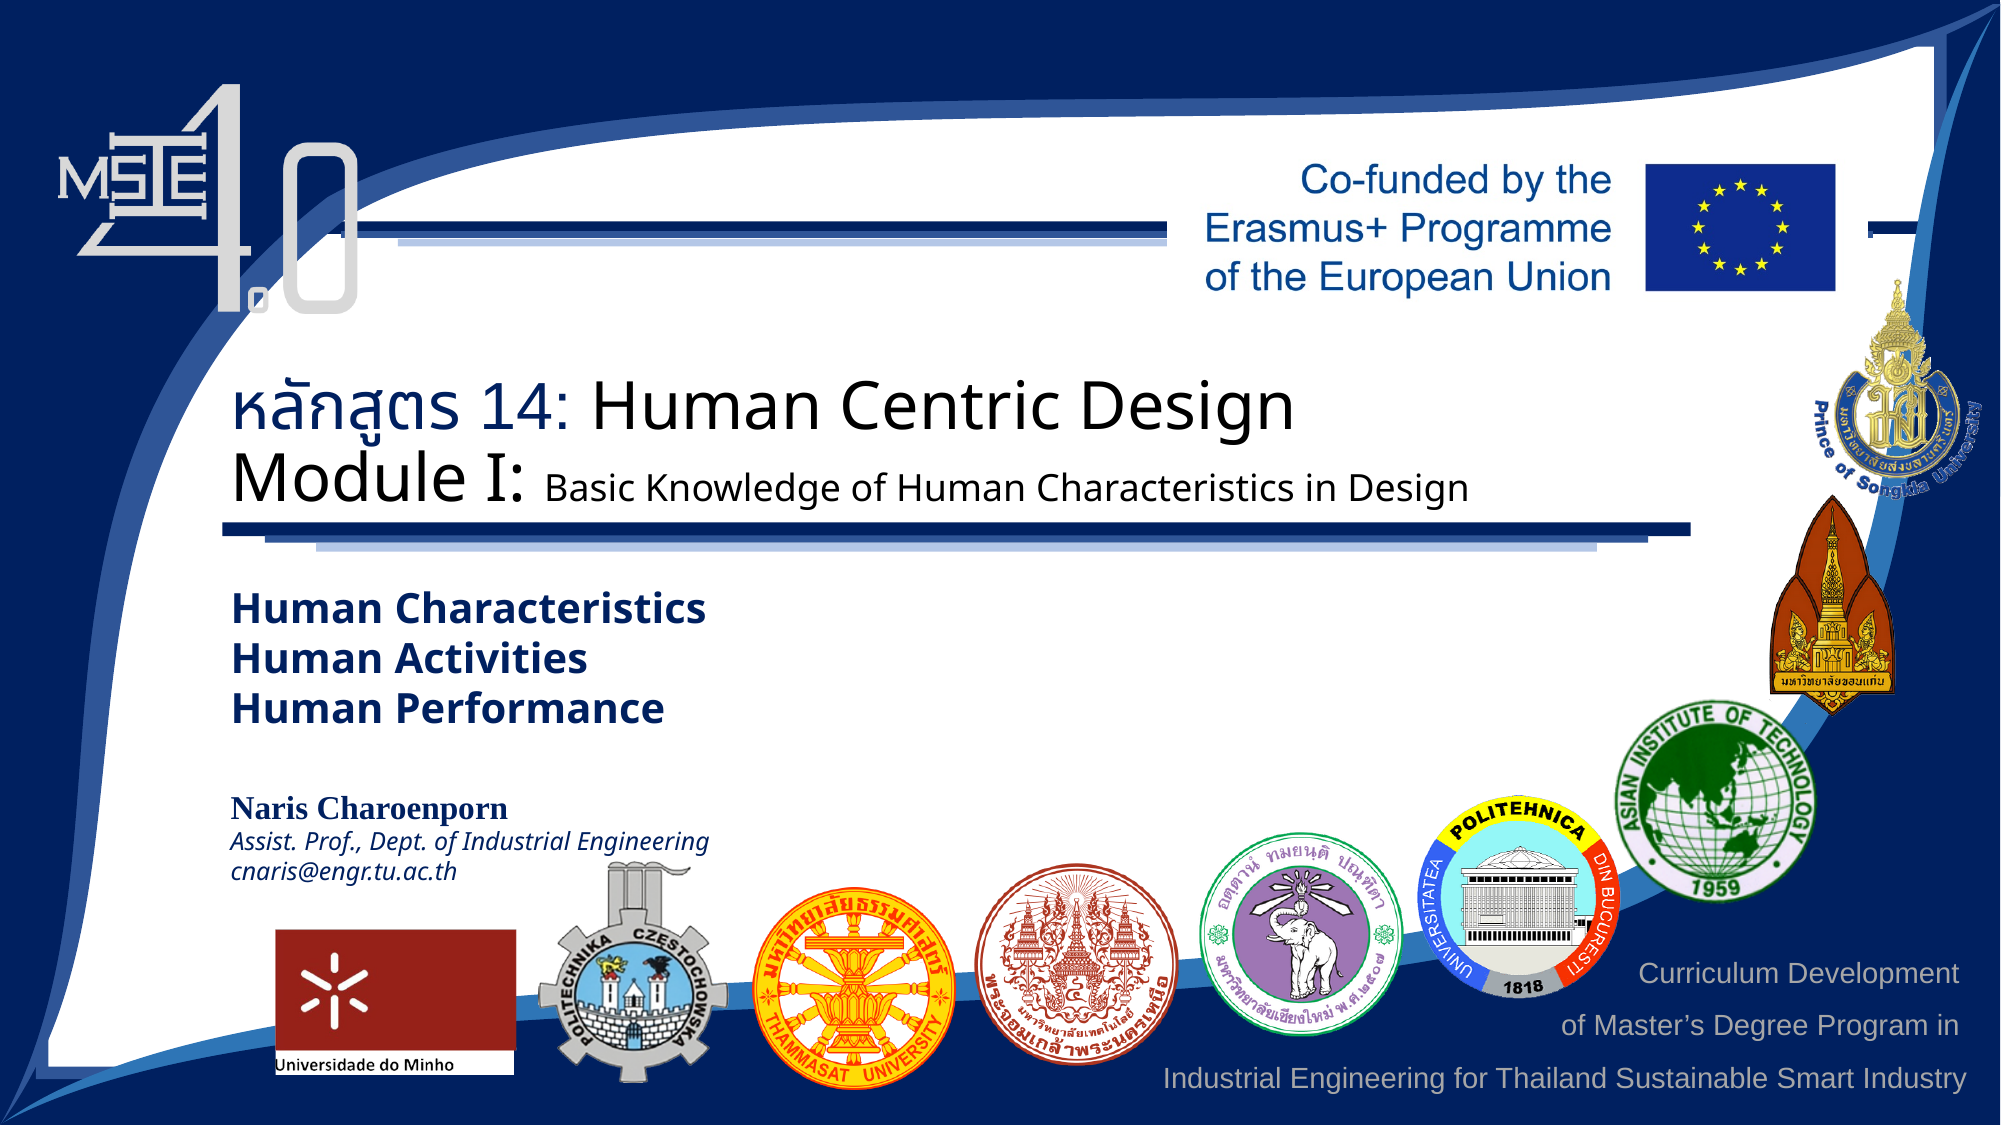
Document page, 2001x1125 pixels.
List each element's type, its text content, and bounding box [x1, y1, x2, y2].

picture [752, 954, 956, 1090]
picture [235, 954, 740, 1106]
text_box Naris Charoenporn Assist. Prof., Dept. of Industrial Engineering cnaris@engr.tu.ac.th [215, 777, 1330, 954]
subtitle Human Characteristics Human Activities Human Performance [215, 565, 1684, 748]
text_box หลักสูตร 14: Human Centric Design Module I: Basic Knowledge of Human Characteristics in Design [215, 351, 1803, 536]
picture [974, 126, 1984, 1066]
